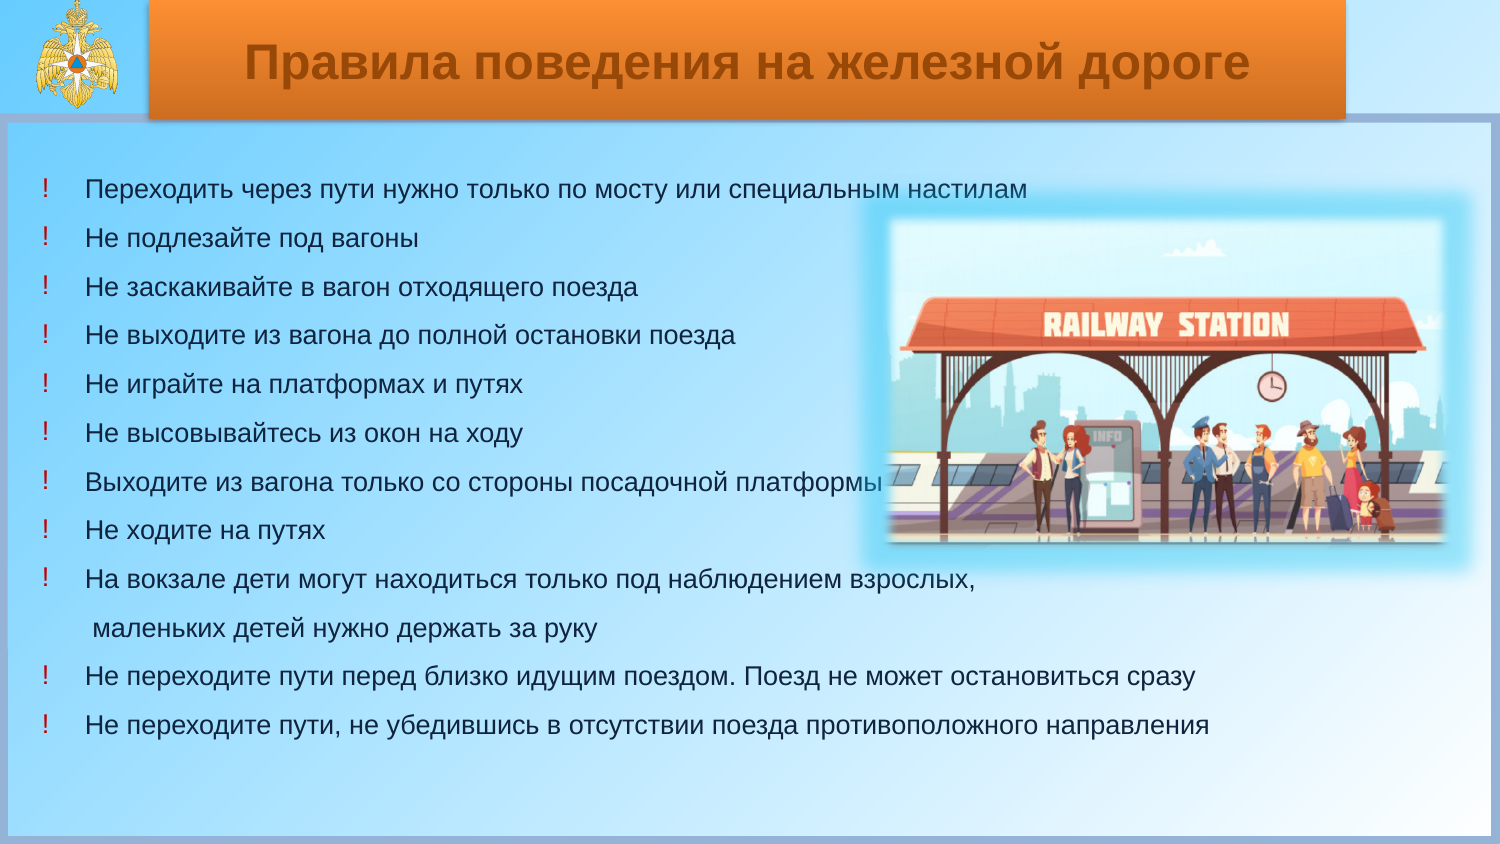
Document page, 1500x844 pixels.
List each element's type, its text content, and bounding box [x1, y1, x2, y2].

text_box Правила поведения на железной дороге [148, 0, 1346, 119]
picture [879, 209, 1453, 554]
text_box Переходить через пути нужно только по мосту или специальным настилам Не подлезайте под вагоны Не заскакивайте в вагон отходящего поезда Не выходите из вагона до полной остановки поезда Не играйте на платформах и путях Не высовывайтесь из окон на ходу Выходите из вагона только со стороны посадочной платформы Не ходите на путях На вокзале дети могут находиться только под наблюдением взрослых, маленьких детей нужно держать за руку Не переходите пути перед близко идущим поездом. Поезд не может остановиться сразу Не переходите пути, не убедившись в отсутствии поезда противоположного направления [27, 147, 1431, 844]
picture [36, 0, 118, 109]
